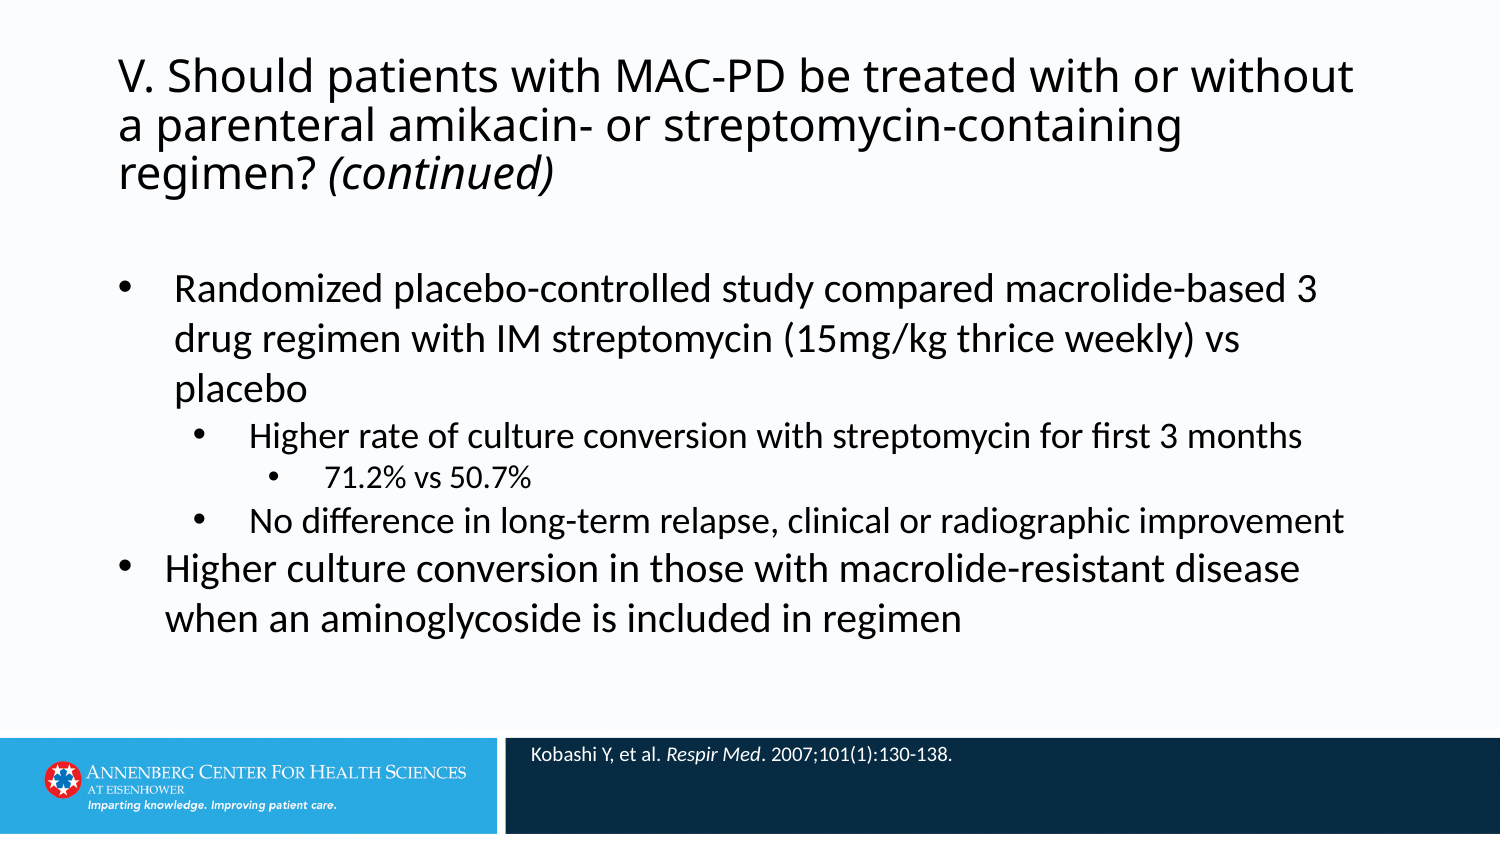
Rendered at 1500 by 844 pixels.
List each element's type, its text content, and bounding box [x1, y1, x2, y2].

title V. Should patients with MAC-PD be treated with or without a parenteral amikacin- or streptomycin-containing regimen? (continued) [103, 44, 1397, 208]
text_box Kobashi Y, et al. Respir Med. 2007;101(1):130-138. [516, 733, 968, 773]
text_box Randomized placebo-controlled study compared macrolide-based 3 drug regimen with IM streptomycin (15mg/kg thrice weekly) vs placebo Higher rate of culture conversion with streptomycin for first 3 months 71.2% vs 50.7% No difference in long-term relapse, clinical or radiographic improvement Higher culture conversion in those with macrolide-resistant disease when an aminoglycoside is included in regimen [103, 253, 1397, 649]
picture [0, 0, 1500, 844]
